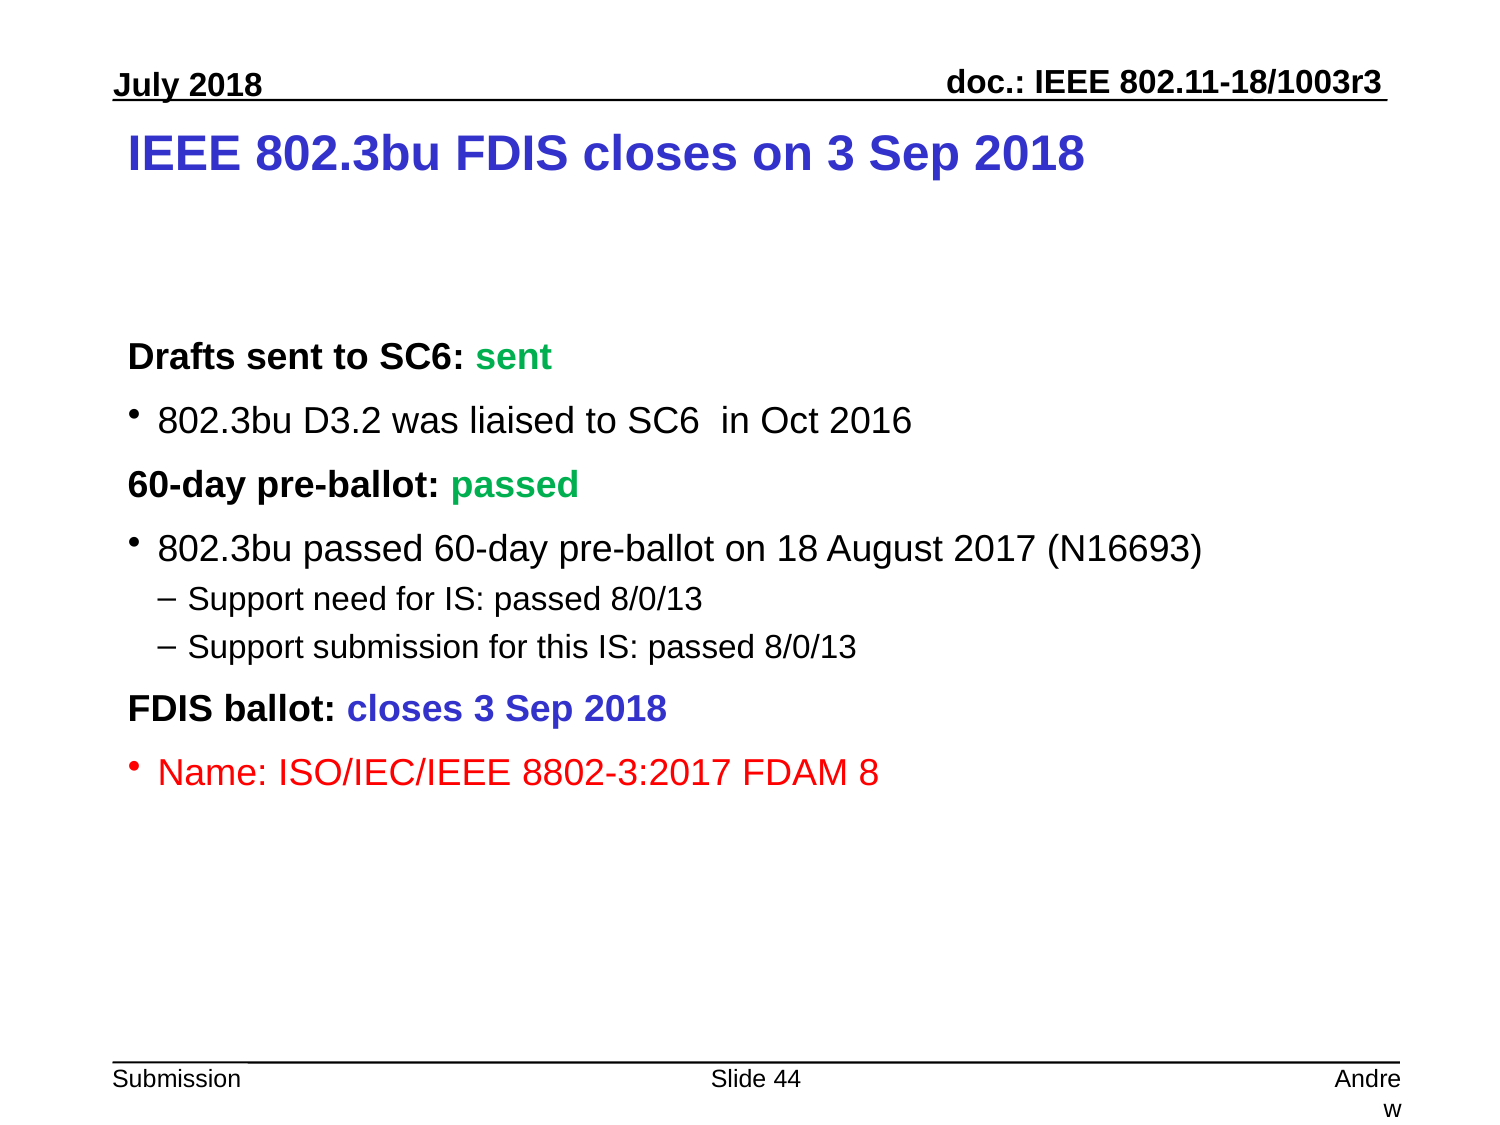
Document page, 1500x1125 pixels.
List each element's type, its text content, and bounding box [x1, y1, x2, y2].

slide_number Slide 44 [709, 1061, 803, 1093]
footer Andrew Myles, Cisco [1320, 1061, 1402, 1093]
list Drafts sent to SC6: sent 802.3bu D3.2 was liaised to SC6 in Oct 2016 60-day pre-ballot: passed 802.3bu passed 60-day pre-ballot on 18 August 2017 (N16693) Support need for IS: passed 8/0/13 Support submission for this IS: passed 8/0/13 FDIS ballot: closes 3 Sep 2018 Name: ISO/IEC/IEEE 8802-3:2017 FDAM 8 [112, 324, 1388, 1000]
title IEEE 802.3bu FDIS closes on 3 Sep 2018 [112, 112, 1388, 288]
